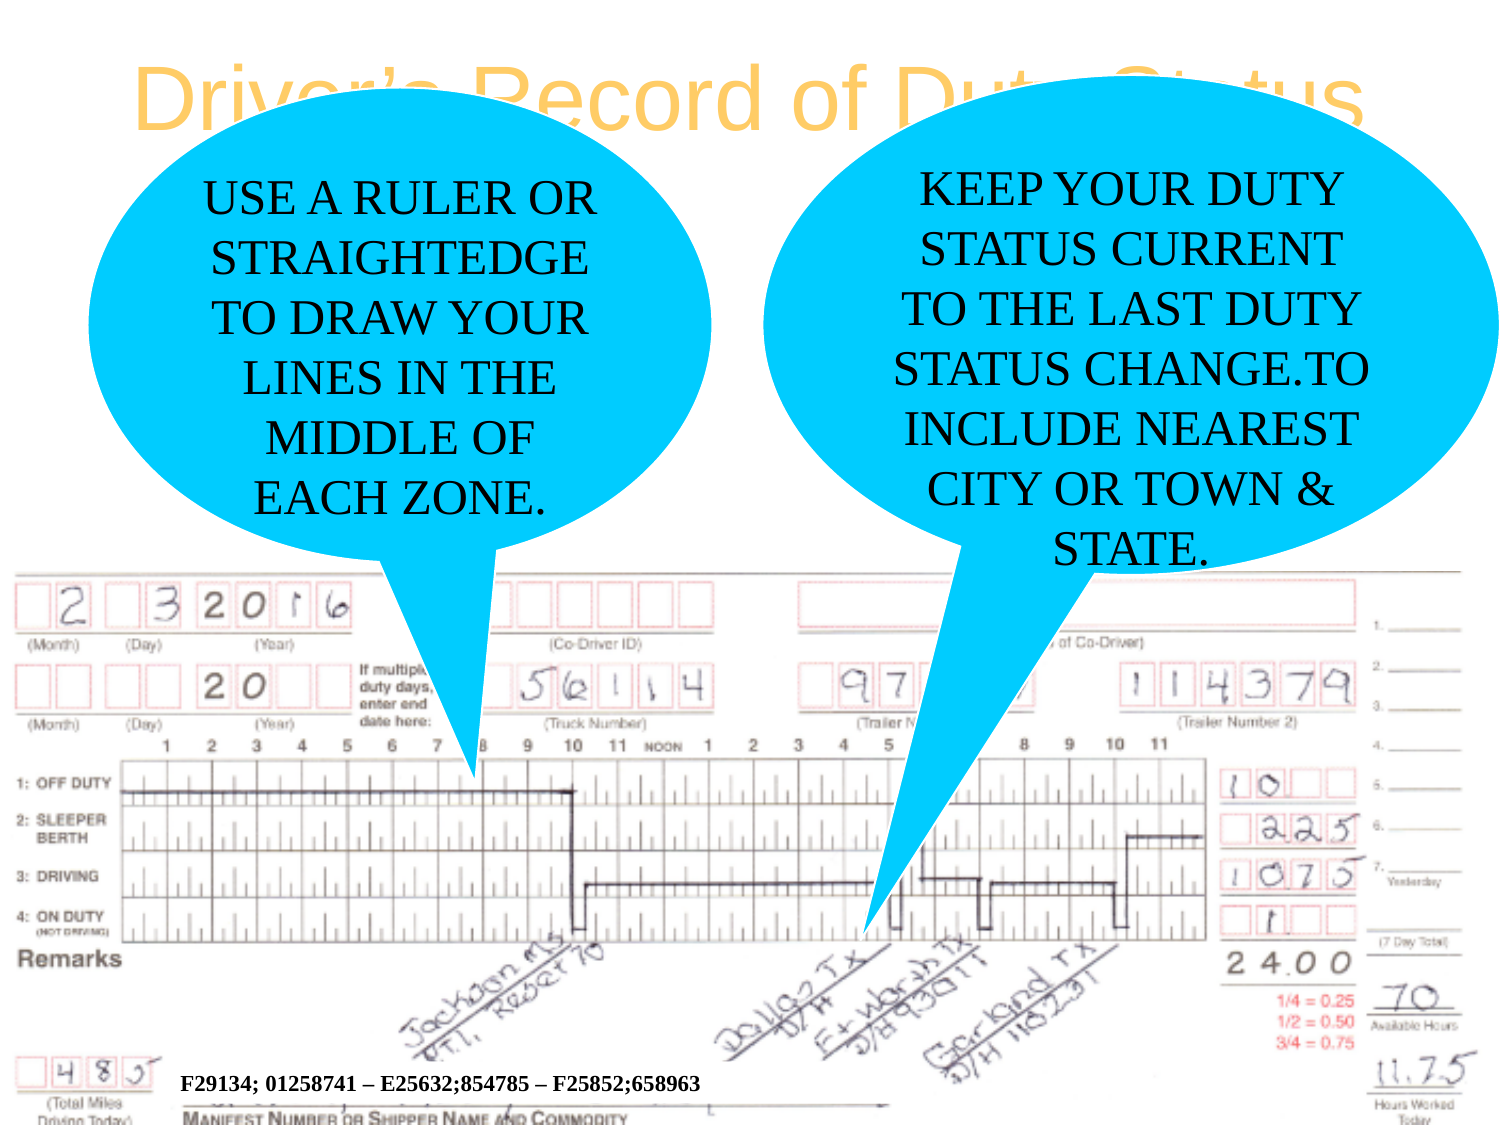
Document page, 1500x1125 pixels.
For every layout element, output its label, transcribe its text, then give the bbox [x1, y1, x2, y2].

picture [7, 570, 1493, 1125]
text_box KEEP YOUR DUTY STATUS CURRENT TO THE LAST DUTY STATUS CHANGE.TO INCLUDE NEAREST CITY OR TOWN & STATE. [762, 74, 1500, 569]
title Driver’s Record of Duty Status [87, 0, 1413, 188]
text_box USE A RULER OR STRAIGHTEDGE TO DRAW YOUR LINES IN THE MIDDLE OF EACH ZONE. [87, 87, 713, 569]
